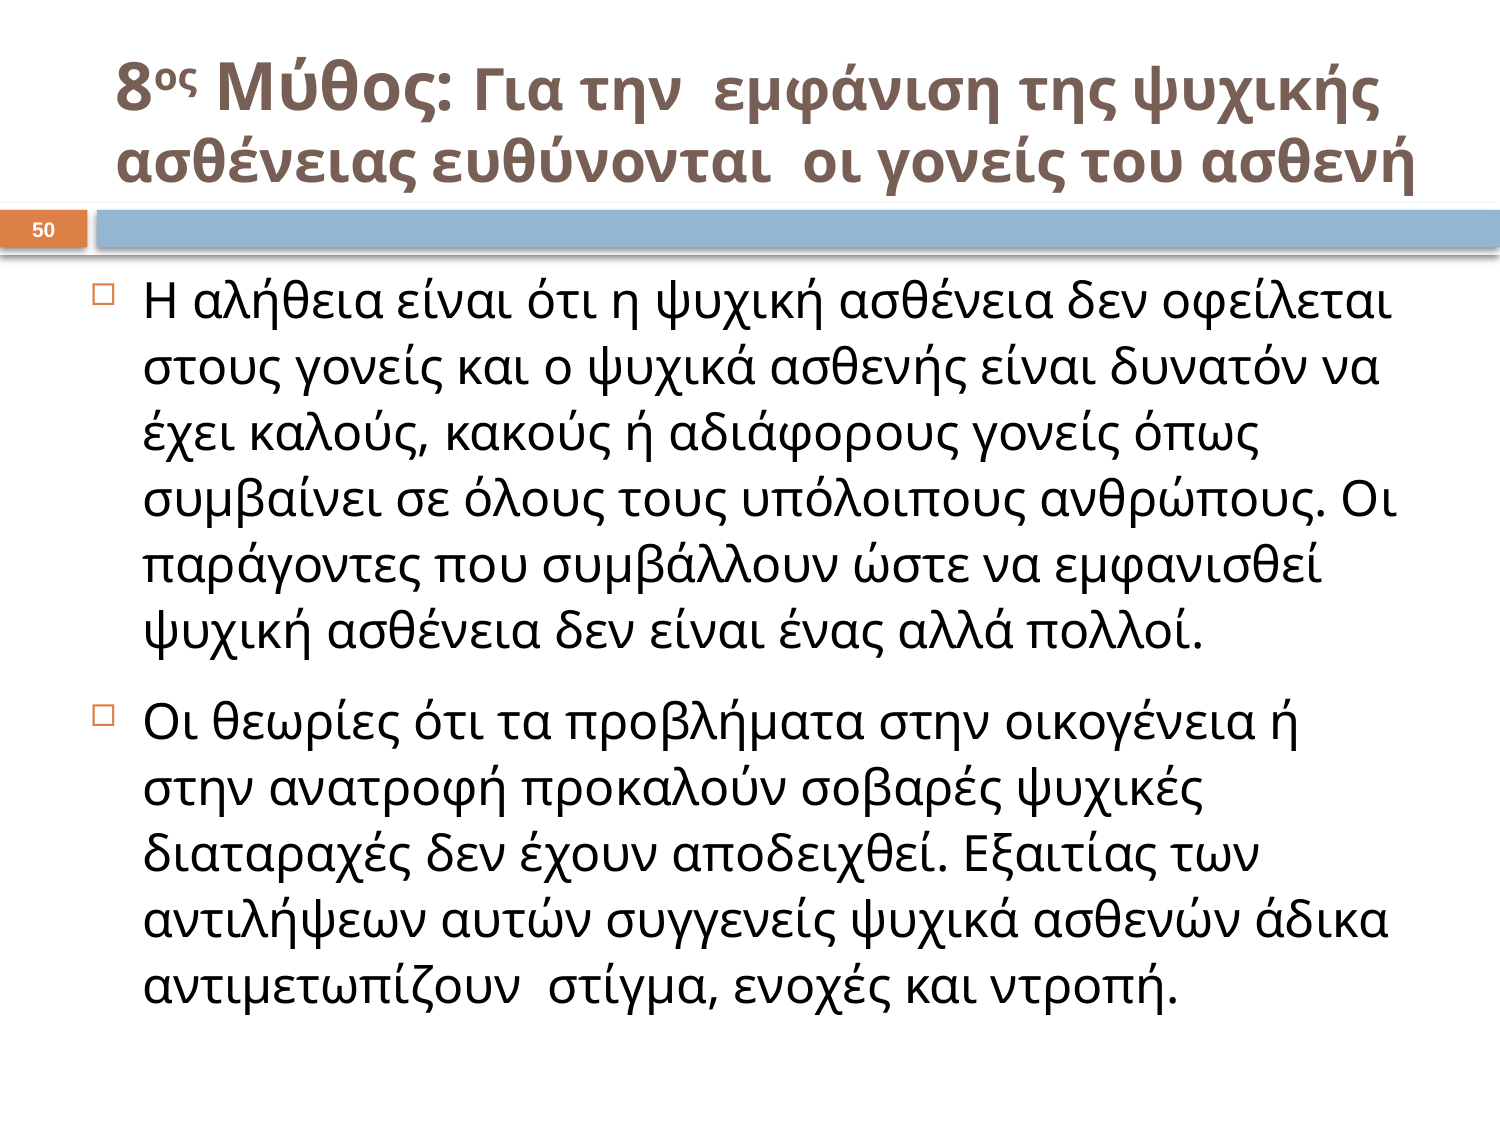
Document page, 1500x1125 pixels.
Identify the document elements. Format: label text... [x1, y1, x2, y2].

list Η αλήθεια είναι ότι η ψυχική ασθένεια δεν οφείλεται στους γονείς και ο ψυχικά ασθενής είναι δυνατόν να έχει καλούς, κακούς ή αδιάφορους γονείς όπως συμβαίνει σε όλους τους υπόλοιπους ανθρώπους. Οι παράγοντες που συμβάλλουν ώστε να εμφανισθεί ψυχική ασθένεια δεν είναι ένας αλλά πολλοί. Οι θεωρίες ότι τα προβλήματα στην οικογένεια ή στην ανατροφή προκαλούν σοβαρές ψυχικές διαταραχές δεν έχουν αποδειχθεί. Εξαιτίας των αντιλήψεων αυτών συγγενείς ψυχικά ασθενών άδικα αντιμετωπίζουν στίγμα, ενοχές και ντροπή. [75, 255, 1425, 1106]
title 8ος Μύθος: Για την εμφάνιση της ψυχικής ασθένειας ευθύνονται οι γονείς του ασθενή [100, 37, 1438, 200]
slide_number 49 [0, 208, 88, 249]
